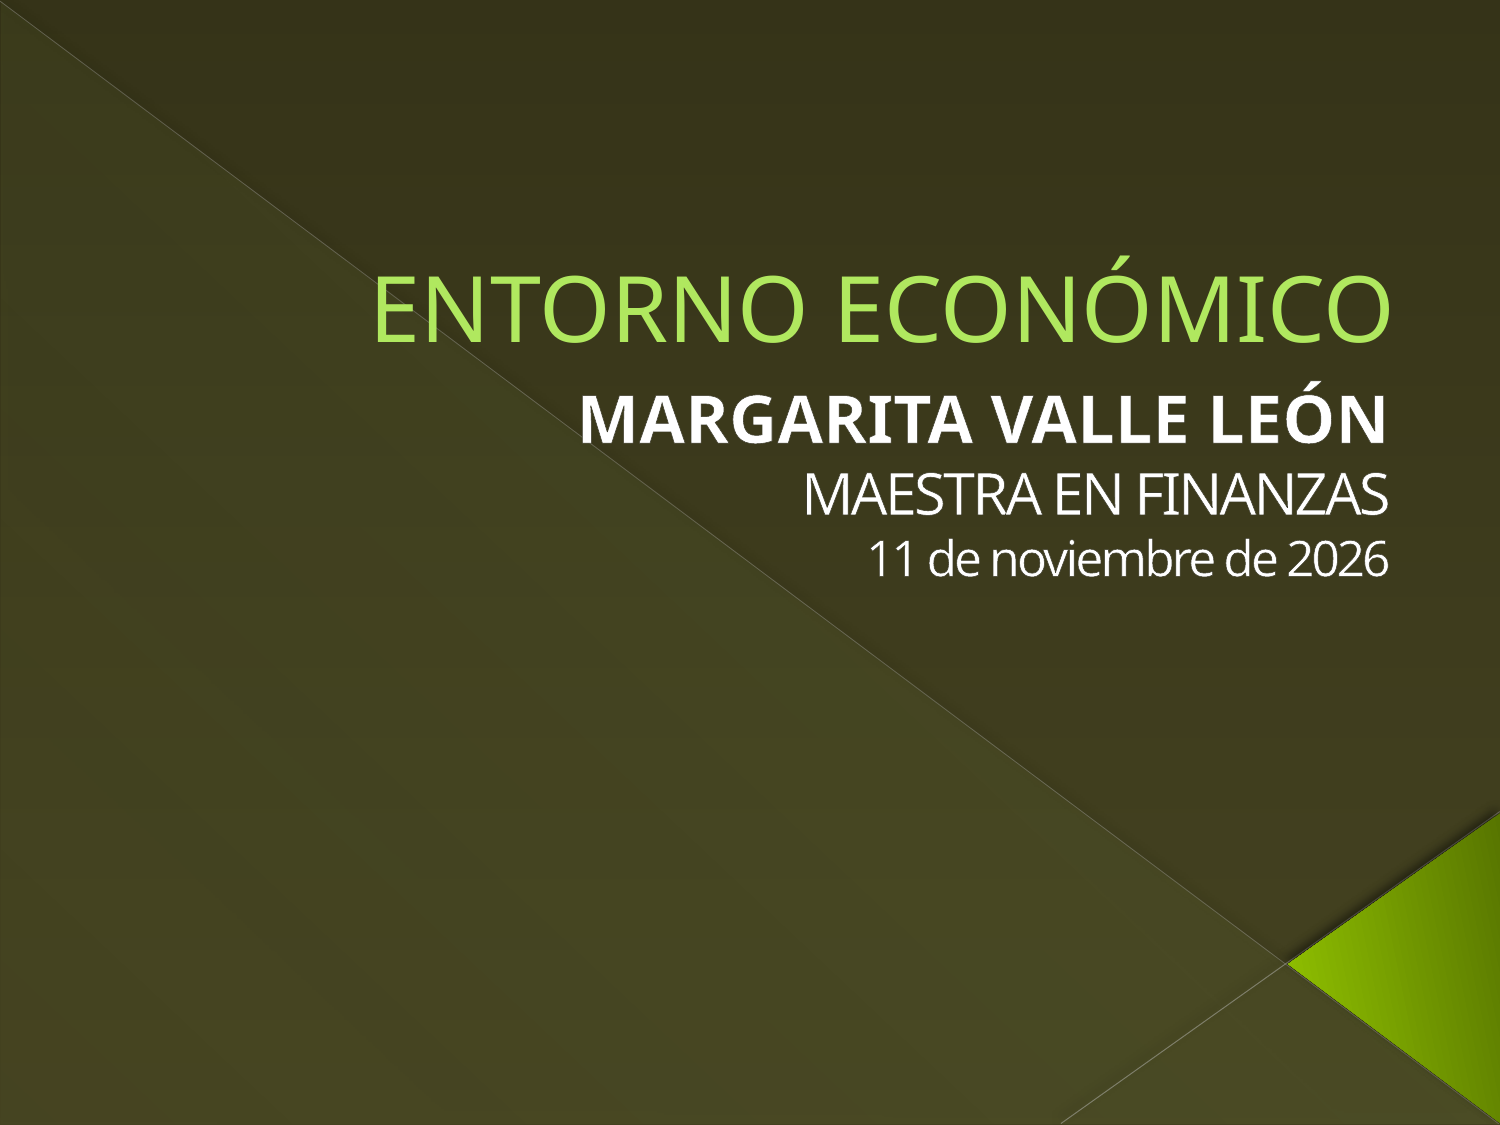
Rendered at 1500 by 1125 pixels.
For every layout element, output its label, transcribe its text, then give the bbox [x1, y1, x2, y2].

title ENTORNO ECONÓMICO [88, 127, 1412, 369]
subtitle MARGARITA VALLE LEÓN MAESTRA EN FINANZAS 22 de octubre de 2017 [88, 369, 1412, 657]
